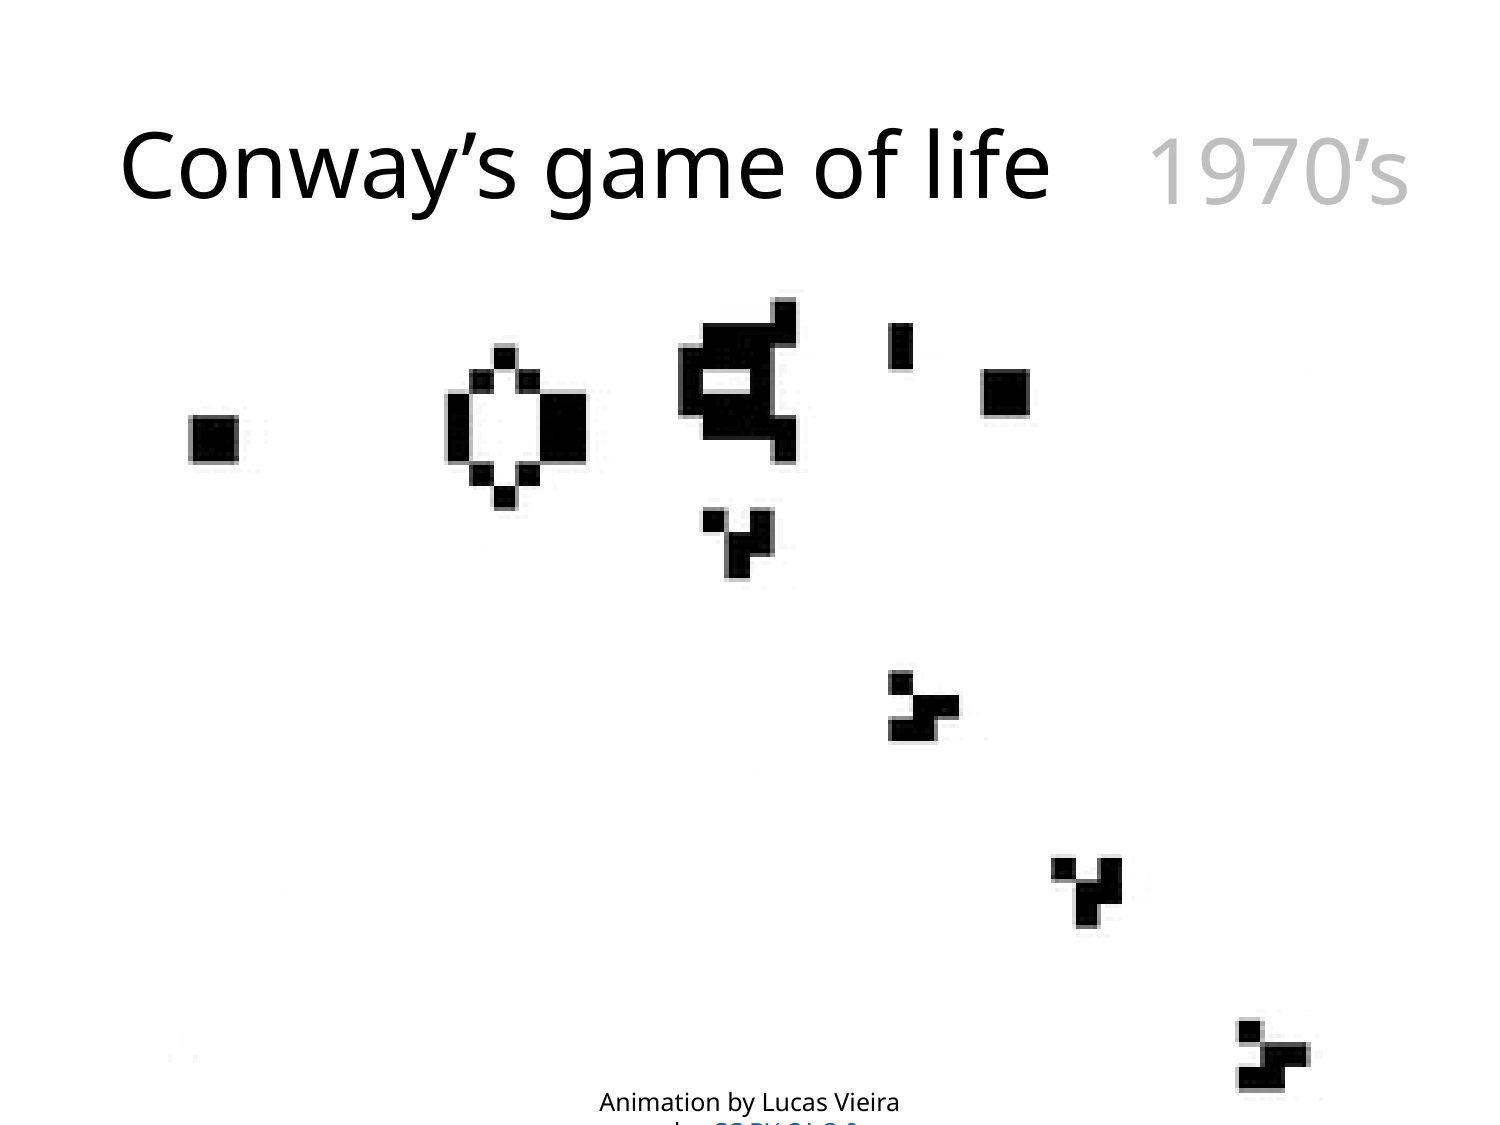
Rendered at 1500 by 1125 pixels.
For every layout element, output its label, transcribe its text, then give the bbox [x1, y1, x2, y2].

text_box 1970’s [1043, 105, 1427, 231]
text_box Animation by Lucas Vieira under CC BY-SA 3.0 [553, 1114, 947, 1125]
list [168, 277, 1332, 1114]
title Conway’s game of life [103, 59, 1397, 278]
